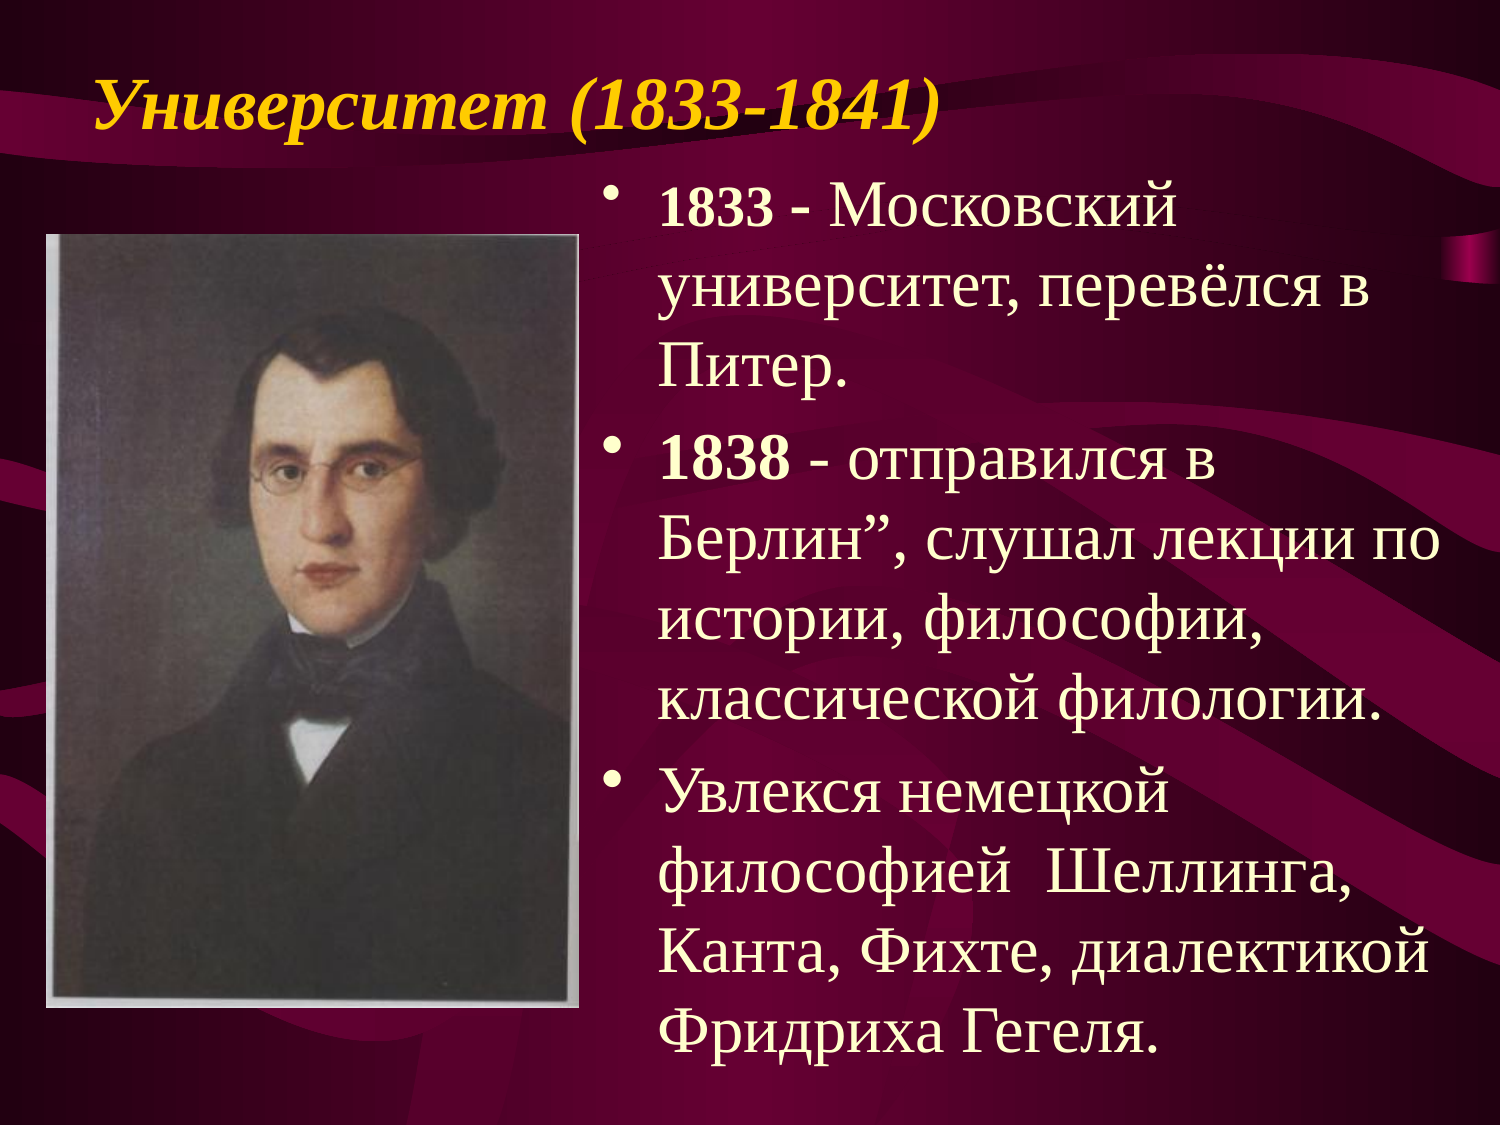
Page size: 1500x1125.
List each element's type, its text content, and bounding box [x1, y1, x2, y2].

picture [46, 234, 579, 1009]
list 1833 - Московский университет, перевёлся в Питер. 1838 - отправился в Берлин”, слушал лекции по истории, философии, классической филологии. Увлекся немецкой философией Шеллинга, Канта, Фихте, диалектикой Фридриха Гегеля. [586, 152, 1500, 1125]
title Университет (1833-1841) [74, 0, 1255, 153]
